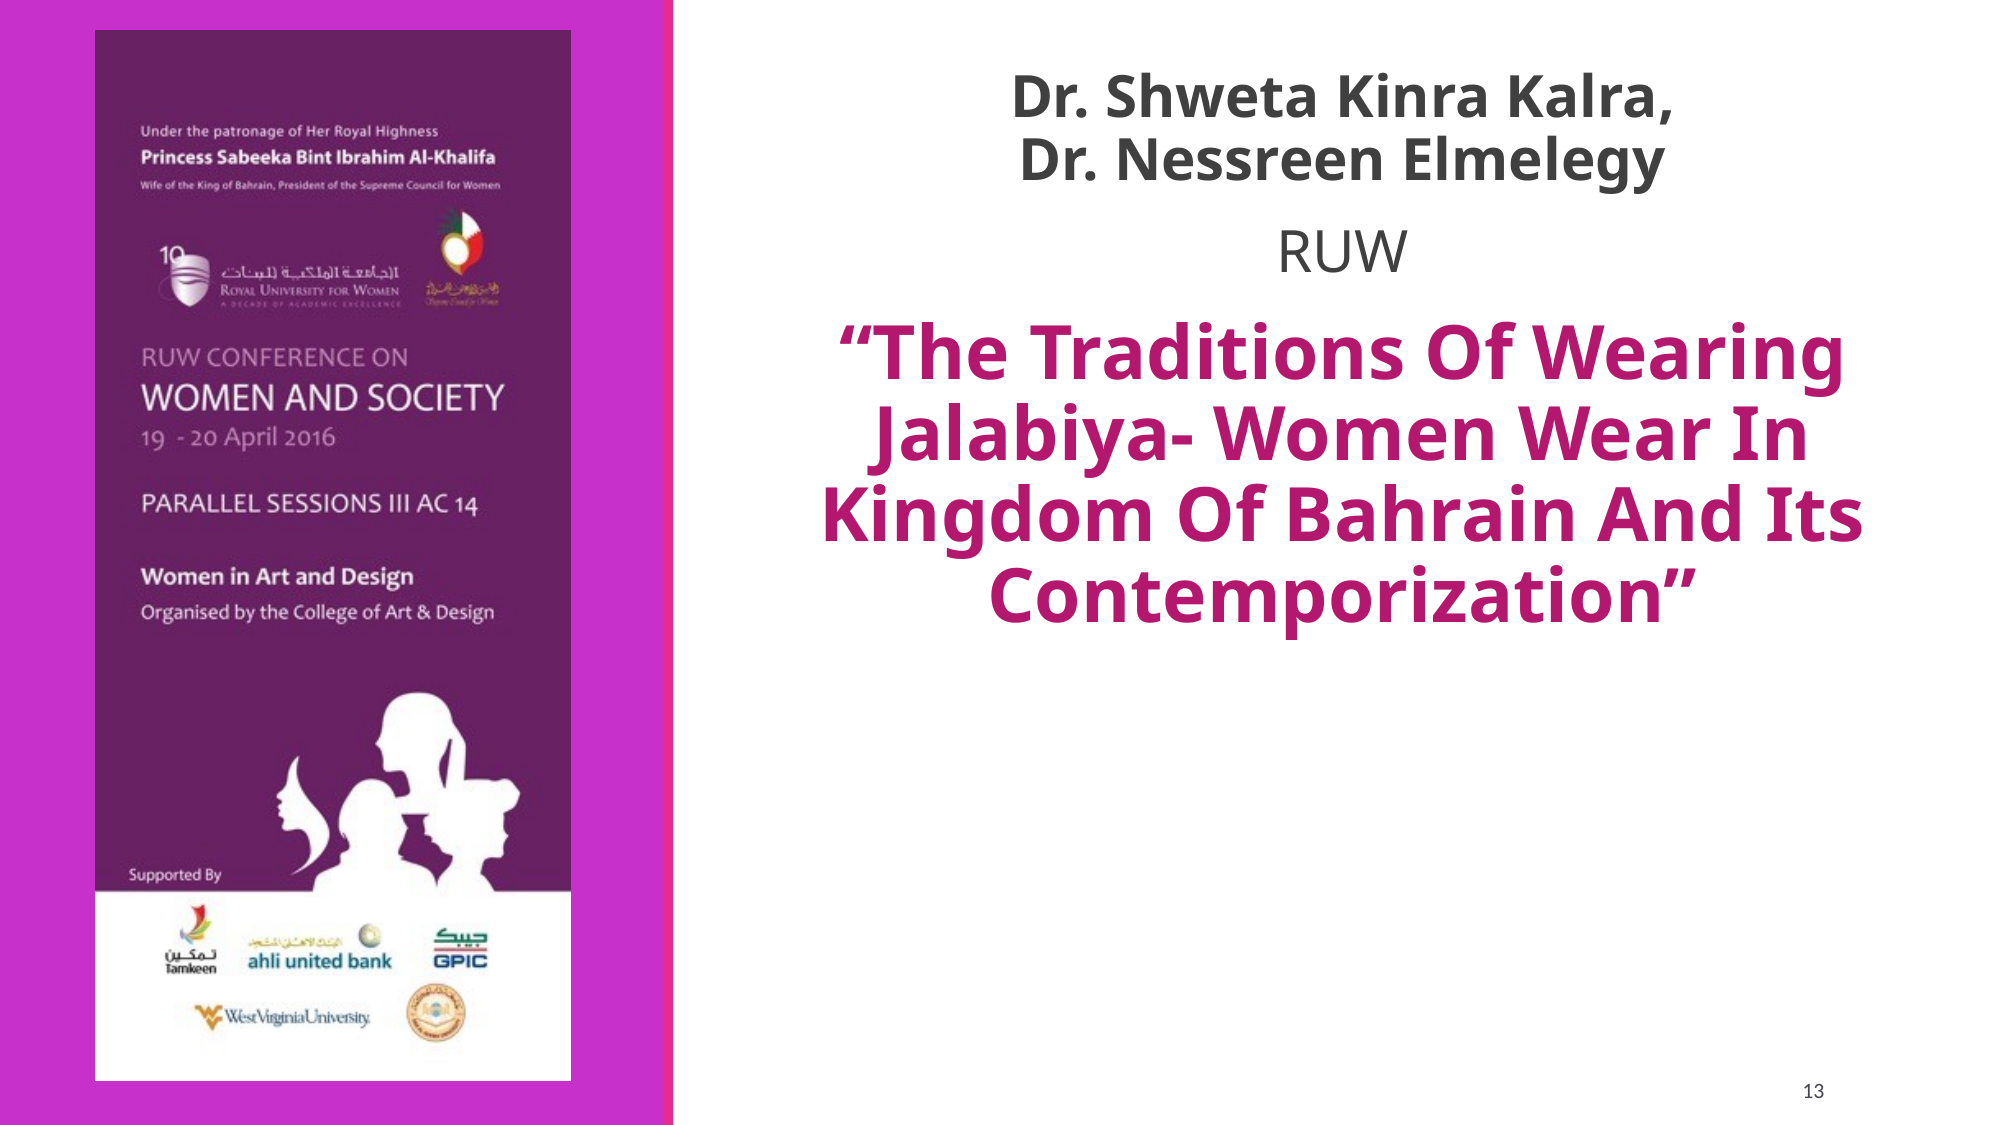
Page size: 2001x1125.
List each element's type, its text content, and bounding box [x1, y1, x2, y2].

list Dr. Shweta Kinra Kalra, Dr. Nessreen Elmelegy RUW “The Traditions Of Wearing Jalabiya- Women Wear In Kingdom Of Bahrain And Its Contemporization” [753, 60, 1917, 1047]
picture [94, 29, 572, 1081]
slide_number 13 [1624, 1059, 1840, 1120]
